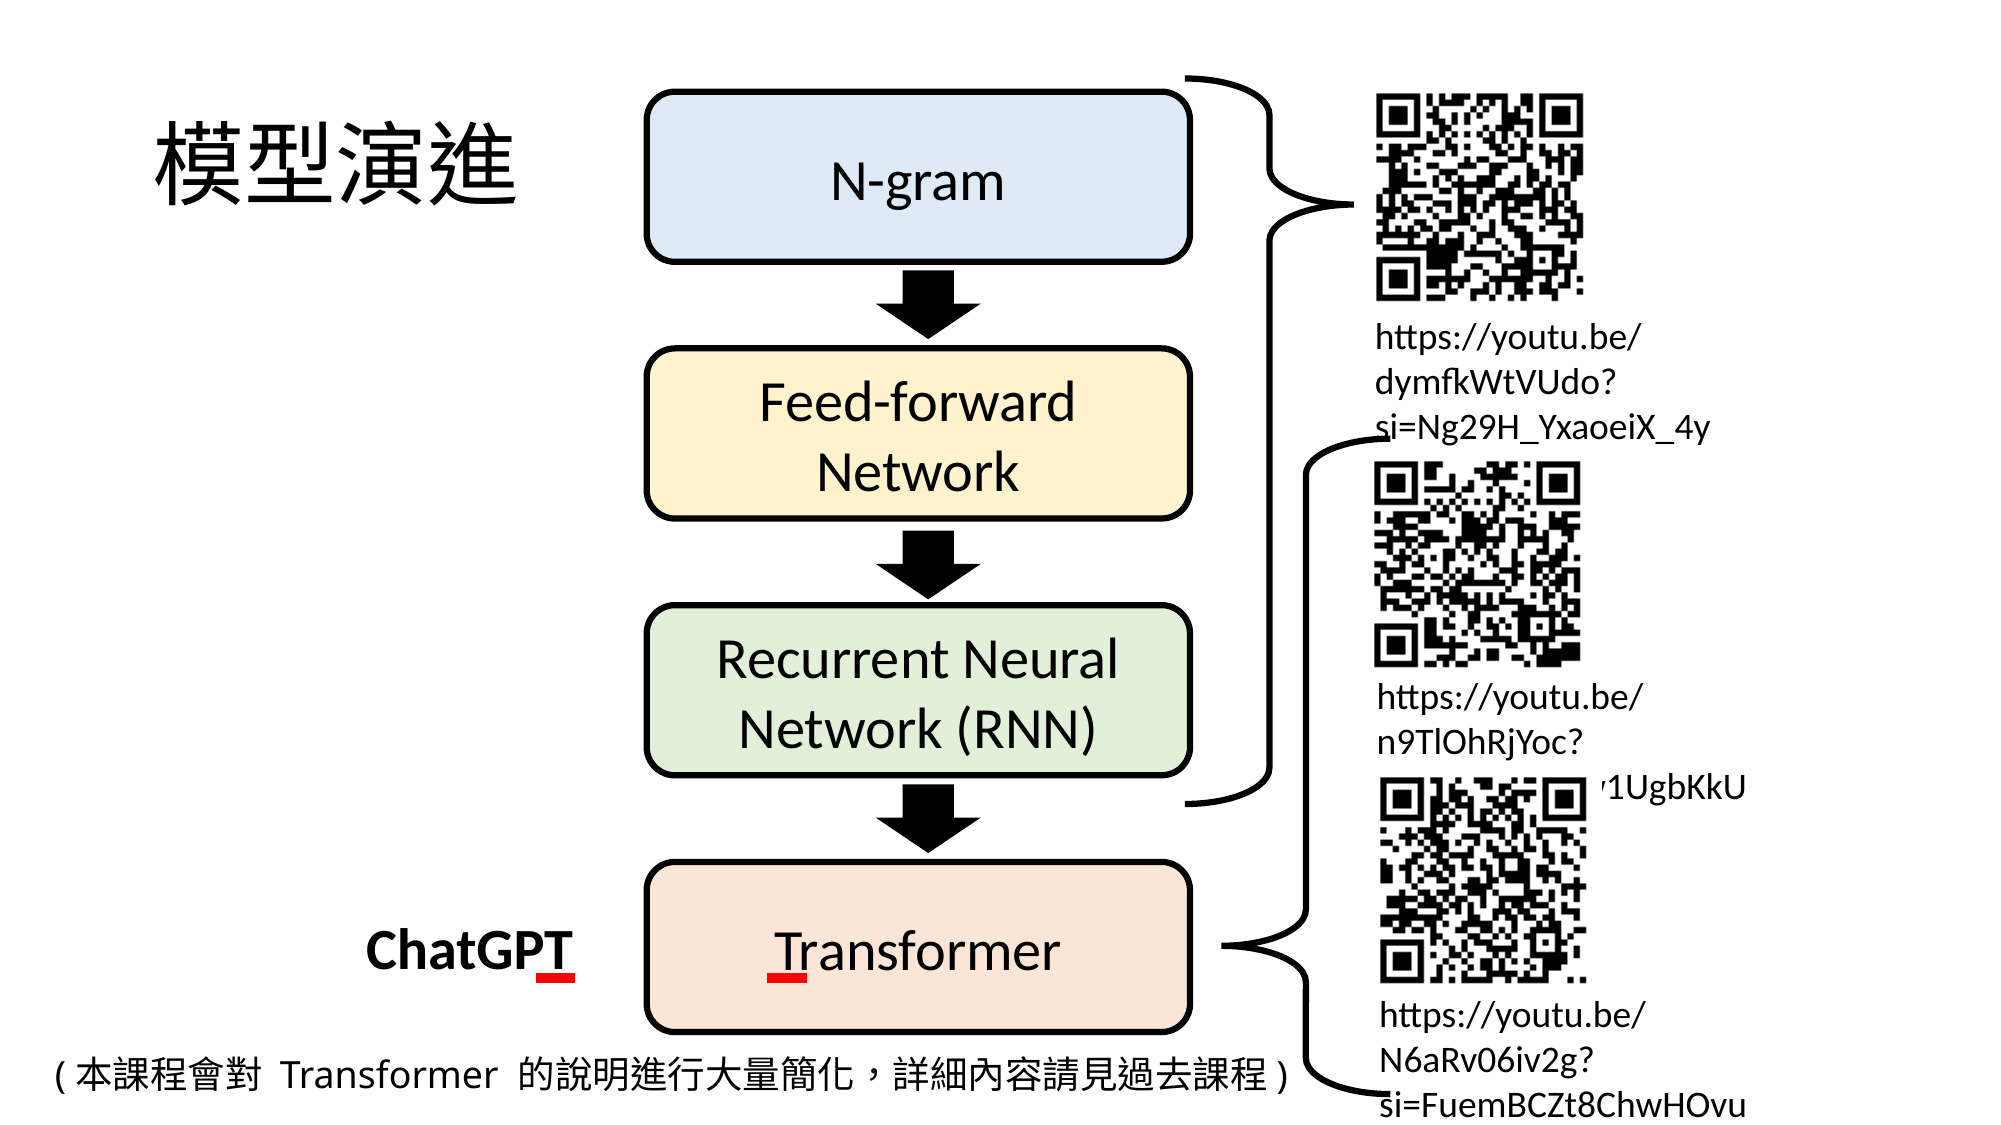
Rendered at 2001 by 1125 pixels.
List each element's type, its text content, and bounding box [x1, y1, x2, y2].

text_box https://youtu.be/N6aRv06iv2g?si=FuemBCZt8ChwHOvu [1364, 983, 1830, 1125]
text_box https://youtu.be/dymfkWtVUdo?si=Ng29H_YxaoeiX_4y [1360, 304, 1852, 455]
text_box [875, 784, 981, 854]
title 模型演進 [137, 59, 1863, 278]
text_box [875, 530, 981, 600]
picture [1361, 78, 1599, 317]
text_box [1184, 77, 1354, 805]
text_box Transformer [645, 860, 1192, 1034]
text_box [875, 270, 981, 340]
picture [1359, 446, 1596, 684]
text_box Feed-forward Network [645, 347, 1184, 520]
picture [1365, 762, 1602, 999]
text_box Recurrent Neural Network (RNN) [645, 604, 1184, 777]
text_box (本課程會對 Transformer 的說明進行大量簡化，詳細內容請見過去課程) [39, 1043, 1326, 1104]
text_box N-gram [645, 90, 1184, 263]
text_box [1221, 438, 1391, 1095]
text_box ChatGPT [287, 904, 588, 989]
text_box https://youtu.be/n9TlOhRjYoc?si=yaadpbm8w1UgbKkU [1391, 664, 1830, 815]
